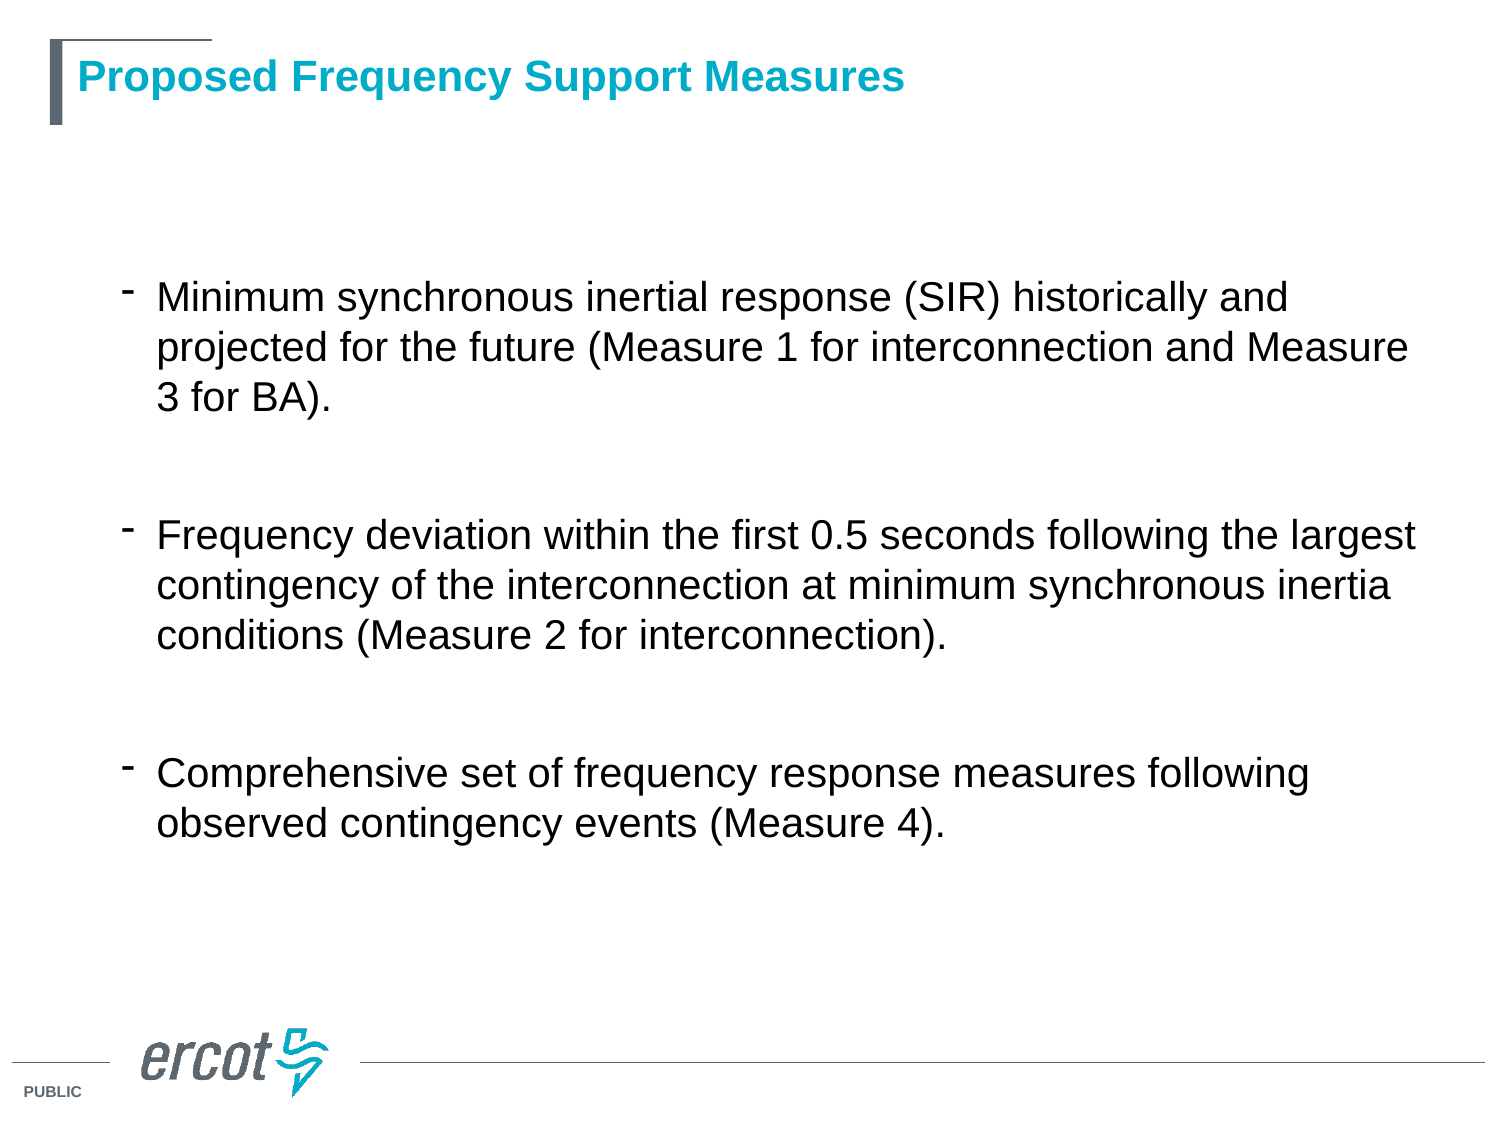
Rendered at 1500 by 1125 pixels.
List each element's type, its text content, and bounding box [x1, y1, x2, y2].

list Minimum synchronous inertial response (SIR) historically and projected for the future (Measure 1 for interconnection and Measure 3 for BA). Frequency deviation within the first 0.5 seconds following the largest contingency of the interconnection at minimum synchronous inertia conditions (Measure 2 for interconnection). Comprehensive set of frequency response measures following observed contingency events (Measure 4). [50, 262, 1450, 972]
picture [137, 1024, 332, 1100]
title Proposed Frequency Support Measures [62, 39, 1450, 228]
